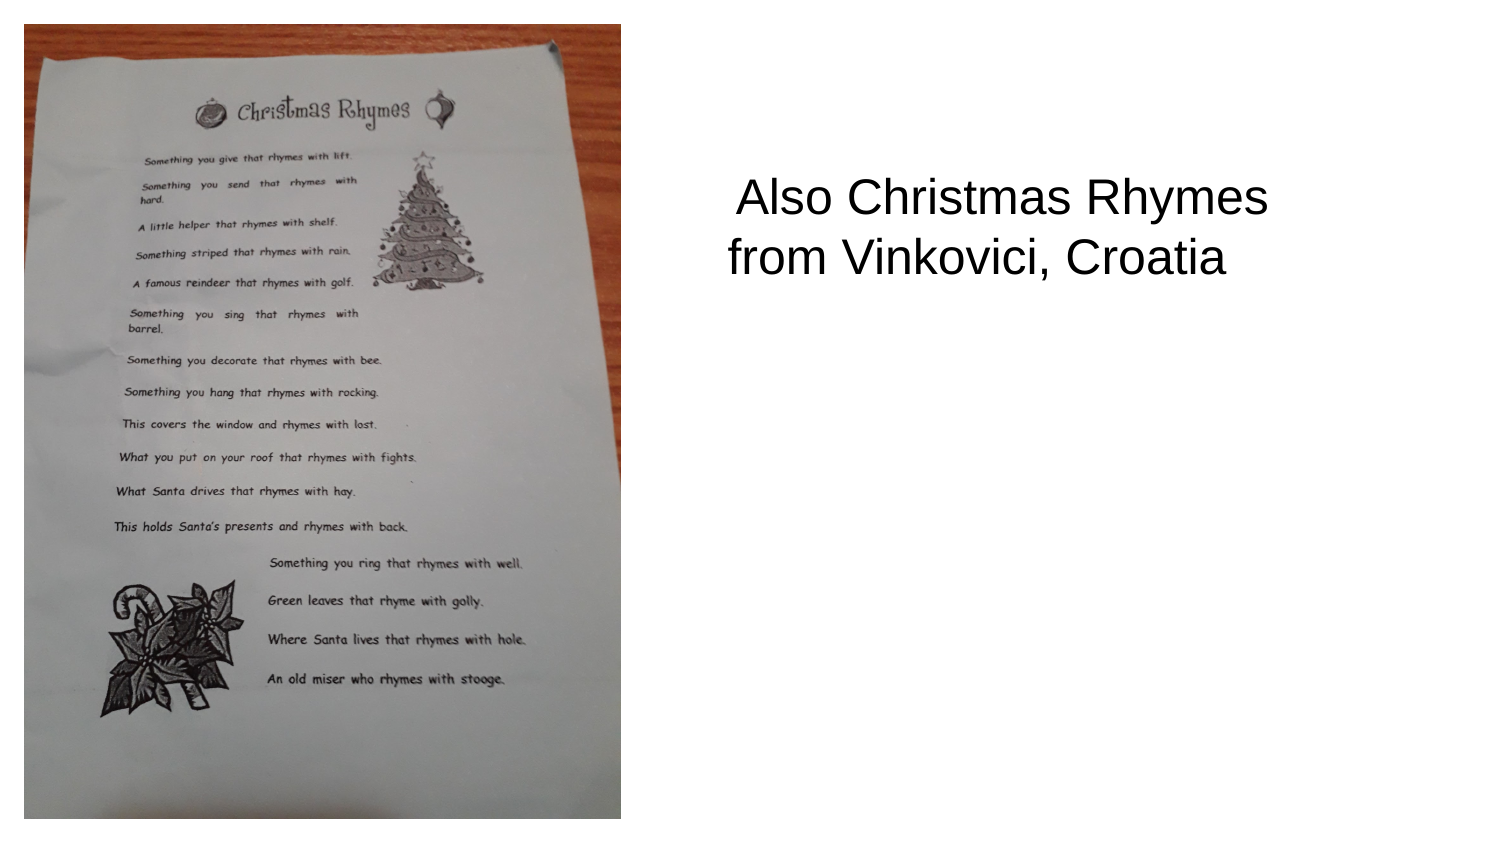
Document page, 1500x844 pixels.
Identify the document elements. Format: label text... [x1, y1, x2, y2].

picture [24, 24, 621, 819]
text_box Also Christmas Rhymes from Vinkovici, Croatia [712, 149, 1314, 498]
